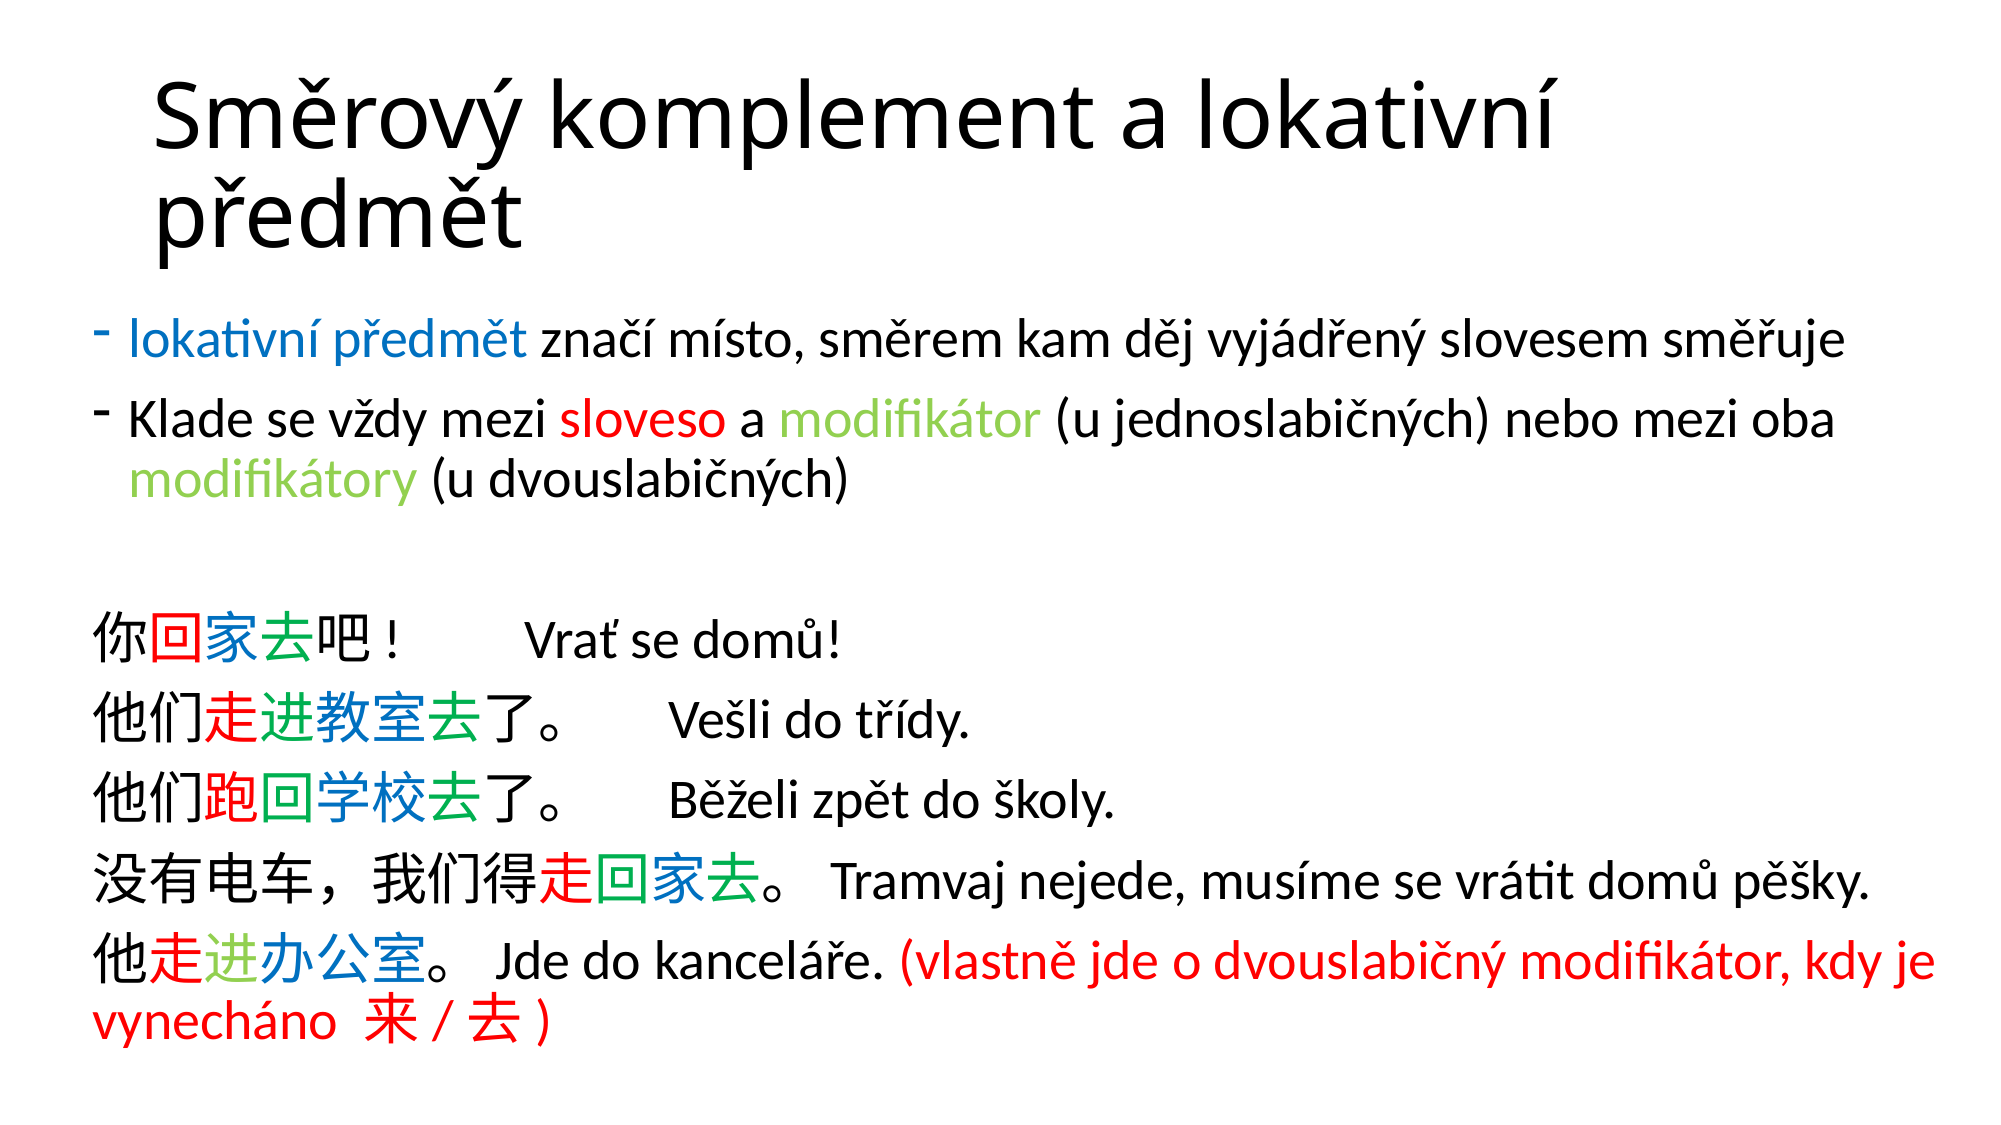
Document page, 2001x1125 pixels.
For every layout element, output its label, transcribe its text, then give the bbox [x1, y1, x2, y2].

list lokativní předmět značí místo, směrem kam děj vyjádřený slovesem směřuje Klade se vždy mezi sloveso a modifikátor (u jednoslabičných) nebo mezi oba modifikátory (u dvouslabičných) 你回家去吧! Vrať se domů! 他们走进教室去了。 Vešli do třídy. 他们跑回学校去了。 Běželi zpět do školy. 没有电车，我们得走回家去。Tramvaj nejede, musíme se vrátit domů pěšky. 他走进办公室。Jde do kanceláře. (vlastně jde o dvouslabičný modifikátor, kdy je vynecháno 来/去) [77, 301, 2000, 1066]
title Směrový komplement a lokativní předmět [137, 59, 1863, 278]
